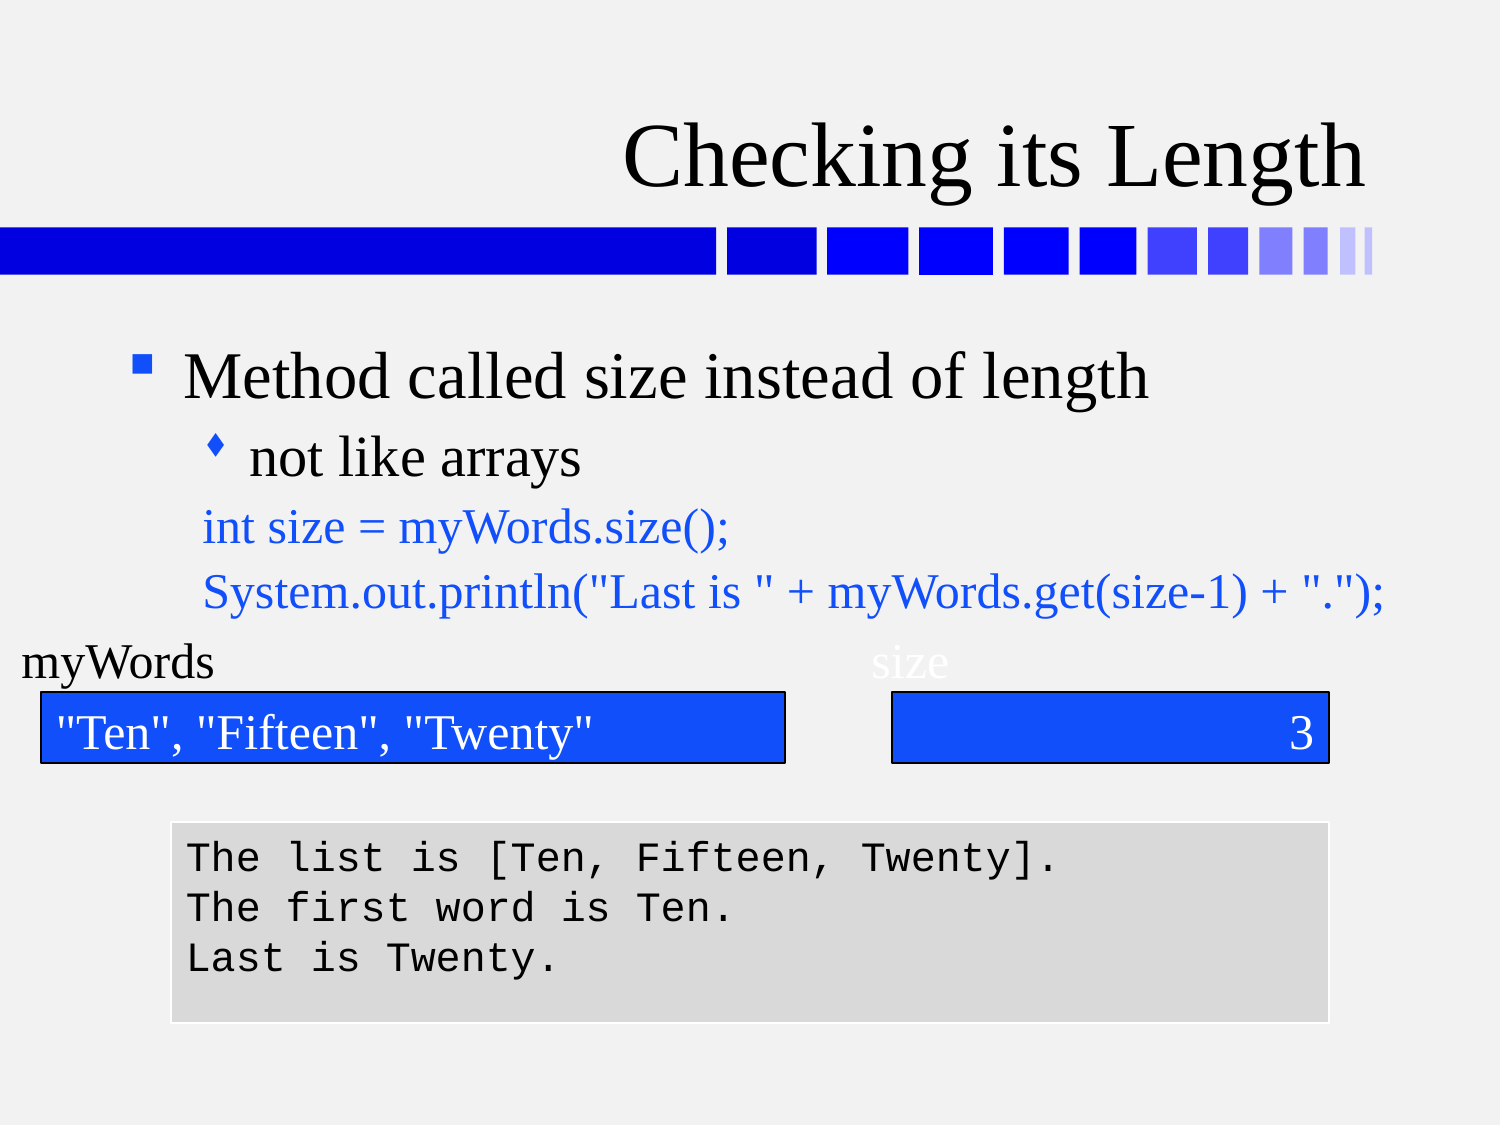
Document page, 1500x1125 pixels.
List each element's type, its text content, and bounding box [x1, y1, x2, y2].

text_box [855, 621, 1330, 764]
title Checking its Length [109, 27, 1383, 213]
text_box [5, 621, 786, 764]
list Method called size instead of length not like arrays int size = myWords.size(); System.out.println("Last is " + myWords.get(size-1) + "."); [111, 324, 1448, 1001]
text_box The list is [Ten, Fifteen, Twenty]. The first word is Ten. Last is Twenty. [171, 822, 1329, 1024]
